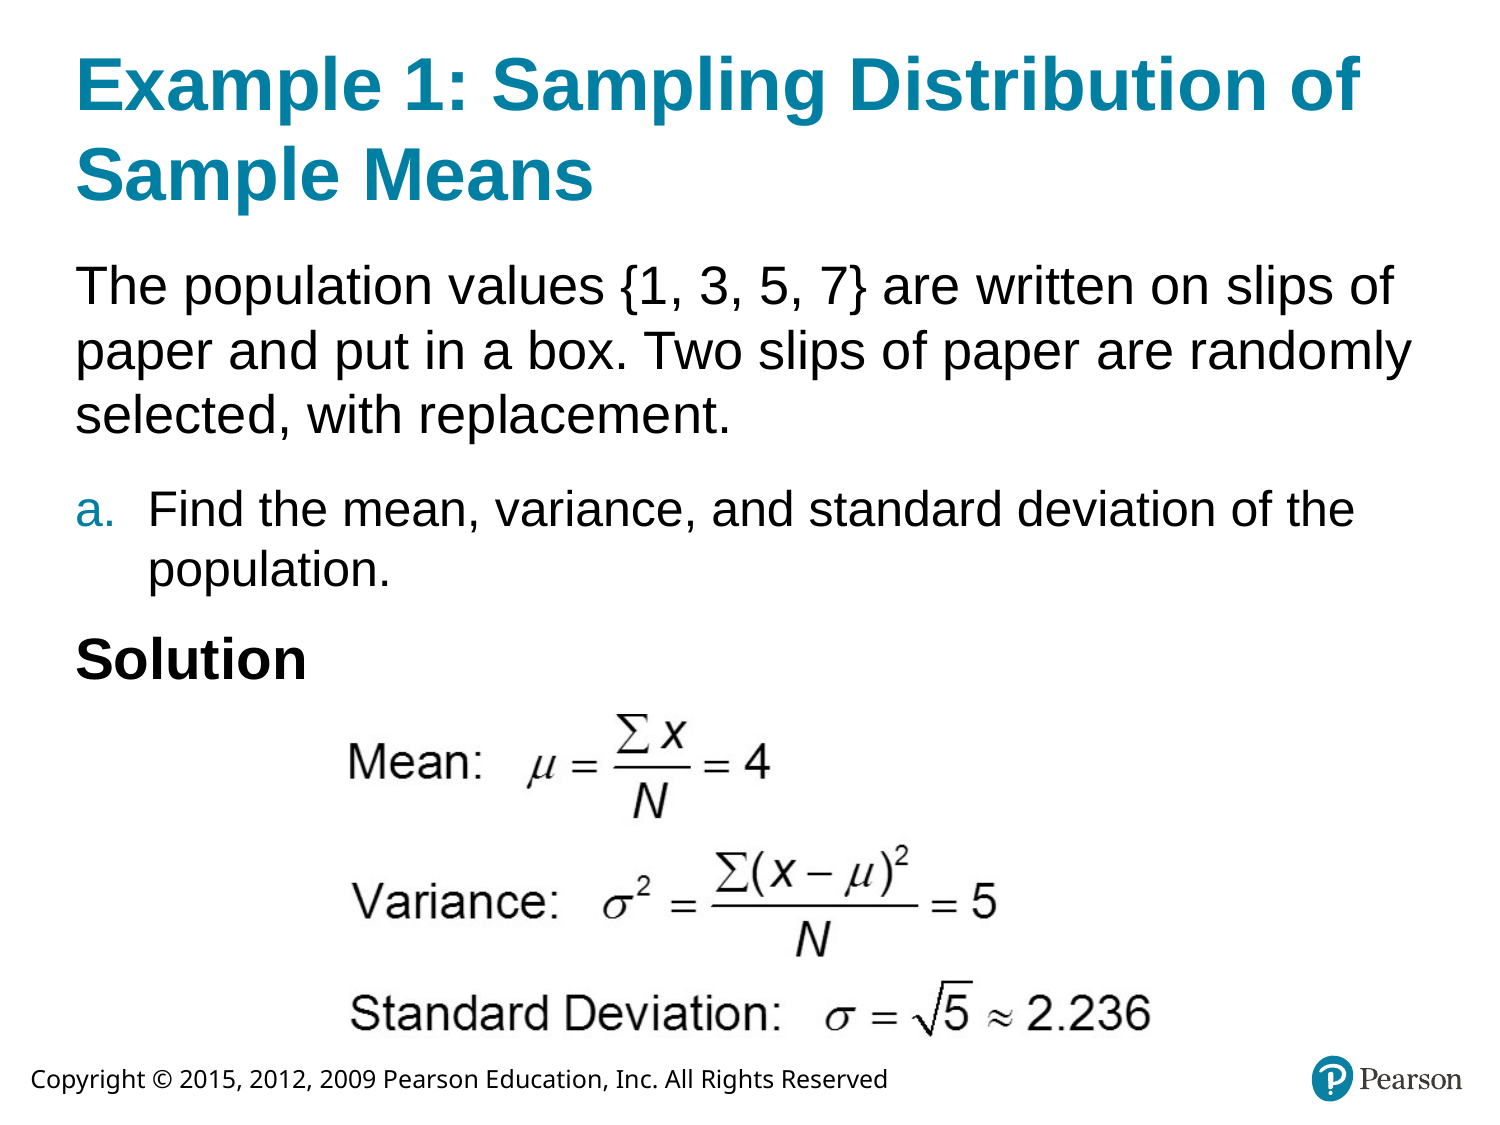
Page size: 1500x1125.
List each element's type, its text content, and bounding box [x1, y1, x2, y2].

title Example 1: Sampling Distribution of Sample Means [75, 35, 1425, 216]
picture [349, 713, 1151, 1039]
list The population values {1, 3, 5, 7} are written on slips of paper and put in a box. Two slips of paper are randomly selected, with replacement. Find the mean, variance, and standard deviation of the population. Solution [75, 249, 1425, 688]
